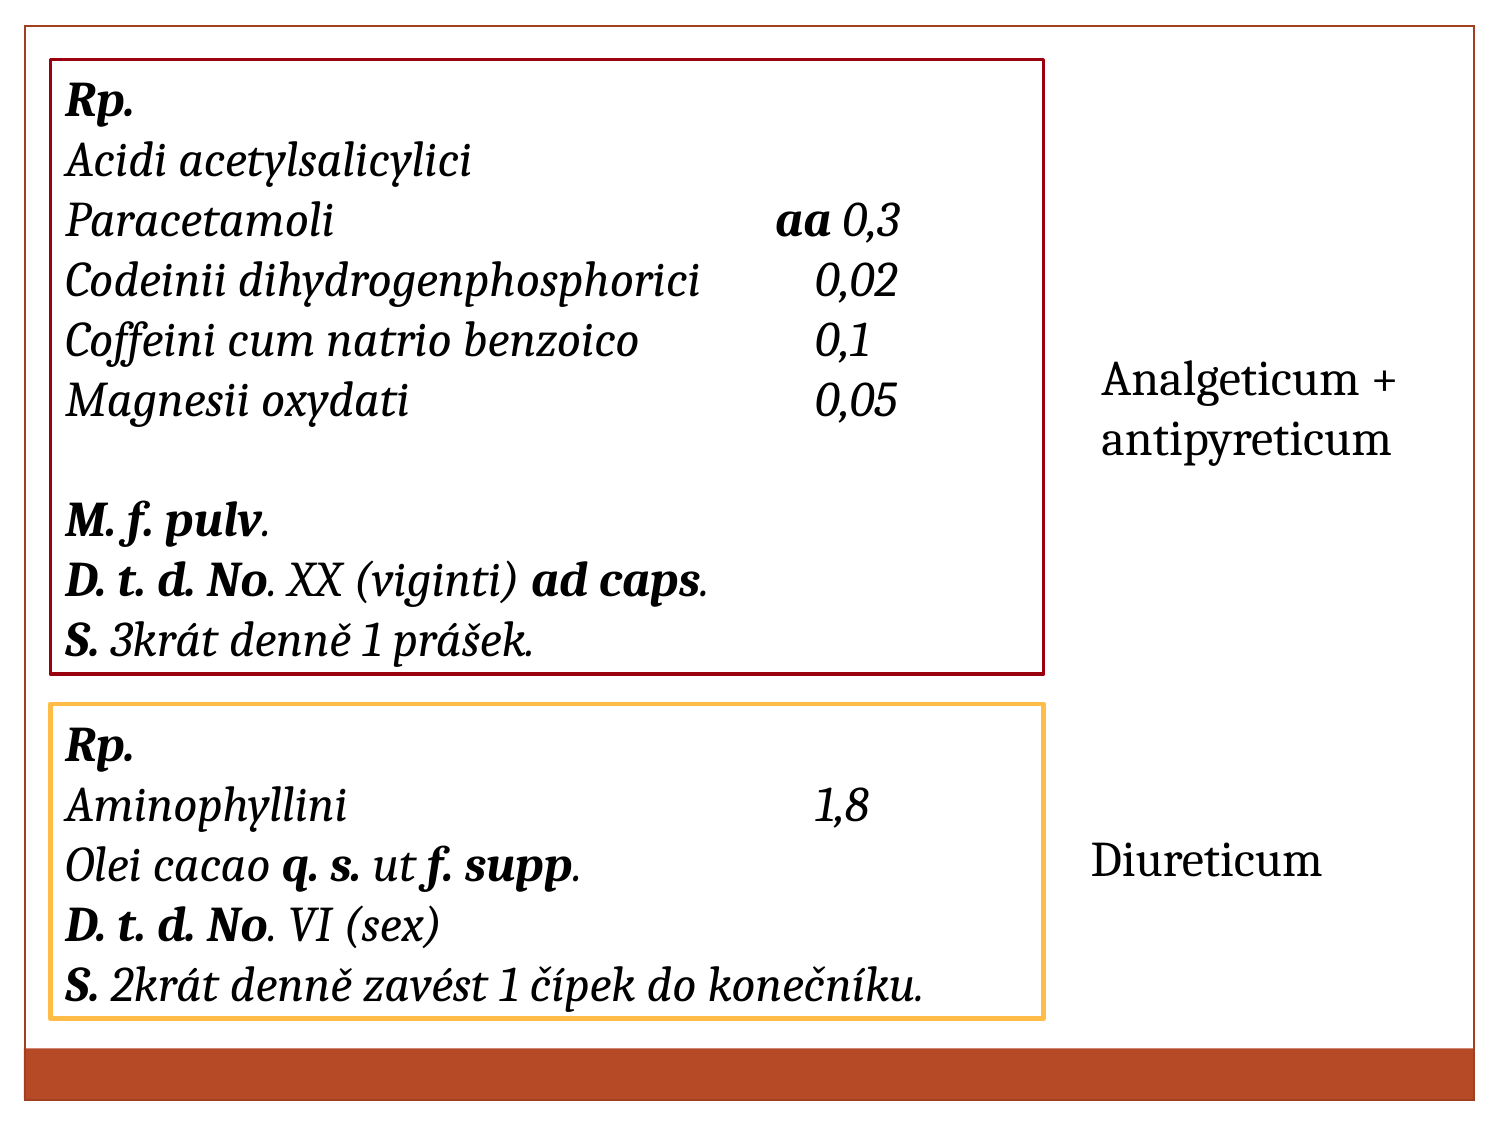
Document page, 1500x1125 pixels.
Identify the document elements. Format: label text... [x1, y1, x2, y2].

text_box Rp. Acidi acetylsalicylici Paracetamoli aa 0,3 Codeinii dihydrogenphosphorici 0,02 Coffeini cum natrio benzoico 0,1 Magnesii oxydati 0,05 M. f. pulv. D. t. d. No. XX (viginti) ad caps. S. 3krát denně 1 prášek. [50, 59, 1044, 675]
text_box Analgeticum + antipyreticum [1086, 338, 1425, 474]
text_box Rp. Aminophyllini 1,8 Olei cacao q. s. ut f. supp. D. t. d. No. VI (sex) S. 2krát denně zavést 1 čípek do konečníku. [50, 703, 1044, 1019]
text_box Diureticum [1075, 819, 1338, 894]
